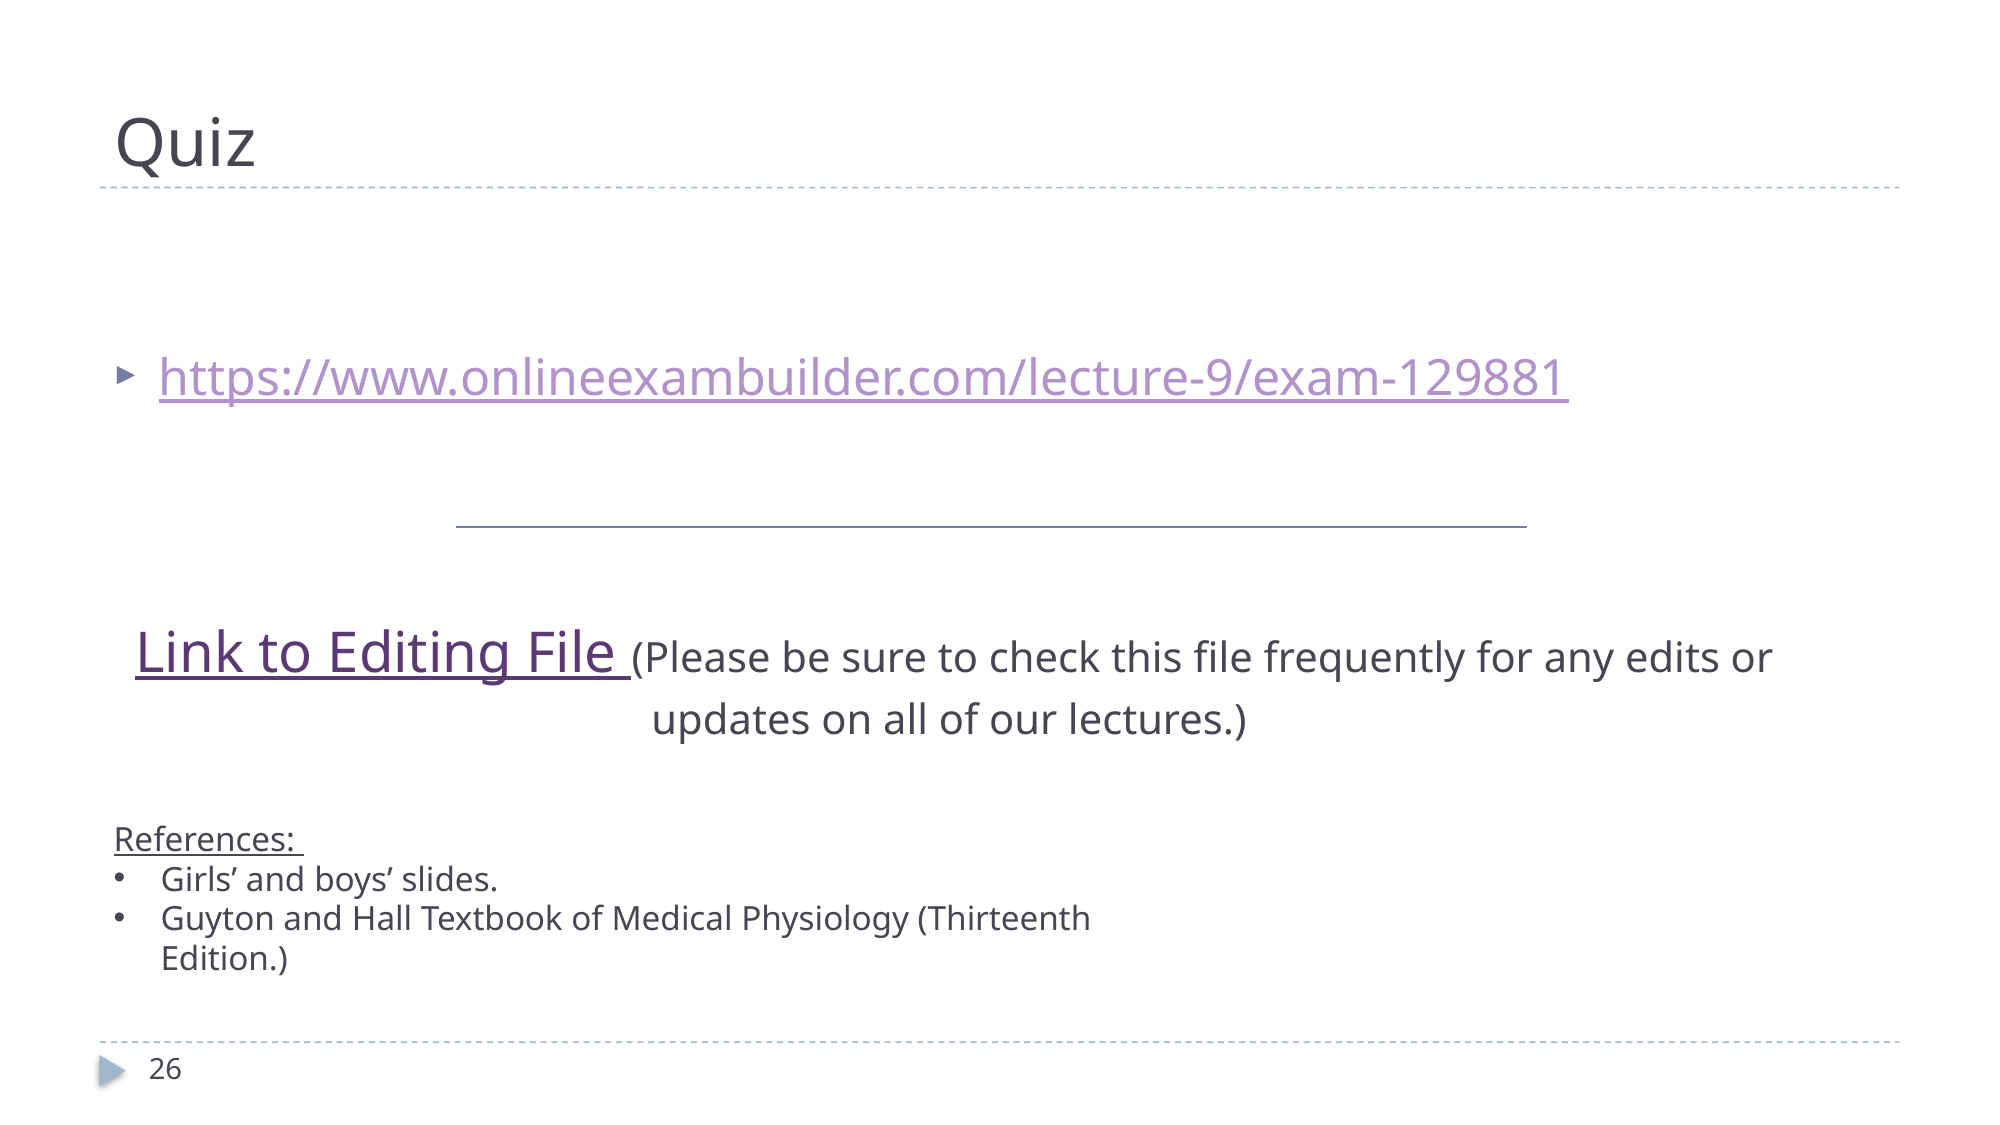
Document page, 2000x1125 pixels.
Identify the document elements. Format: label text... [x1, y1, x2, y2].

text_box Quiz [99, 24, 1900, 188]
list https://www.onlineexambuilder.com/lecture-9/exam-129881 [99, 338, 1899, 429]
text_box References: Girls’ and boys’ slides. Guyton and Hall Textbook of Medical Physiology (Thirteenth Edition.) [99, 810, 1201, 985]
title Link to Editing File (Please be sure to check this file frequently for any edits or updates on all of our lectures.) [54, 587, 1855, 750]
slide_number 26 [133, 1042, 568, 1103]
